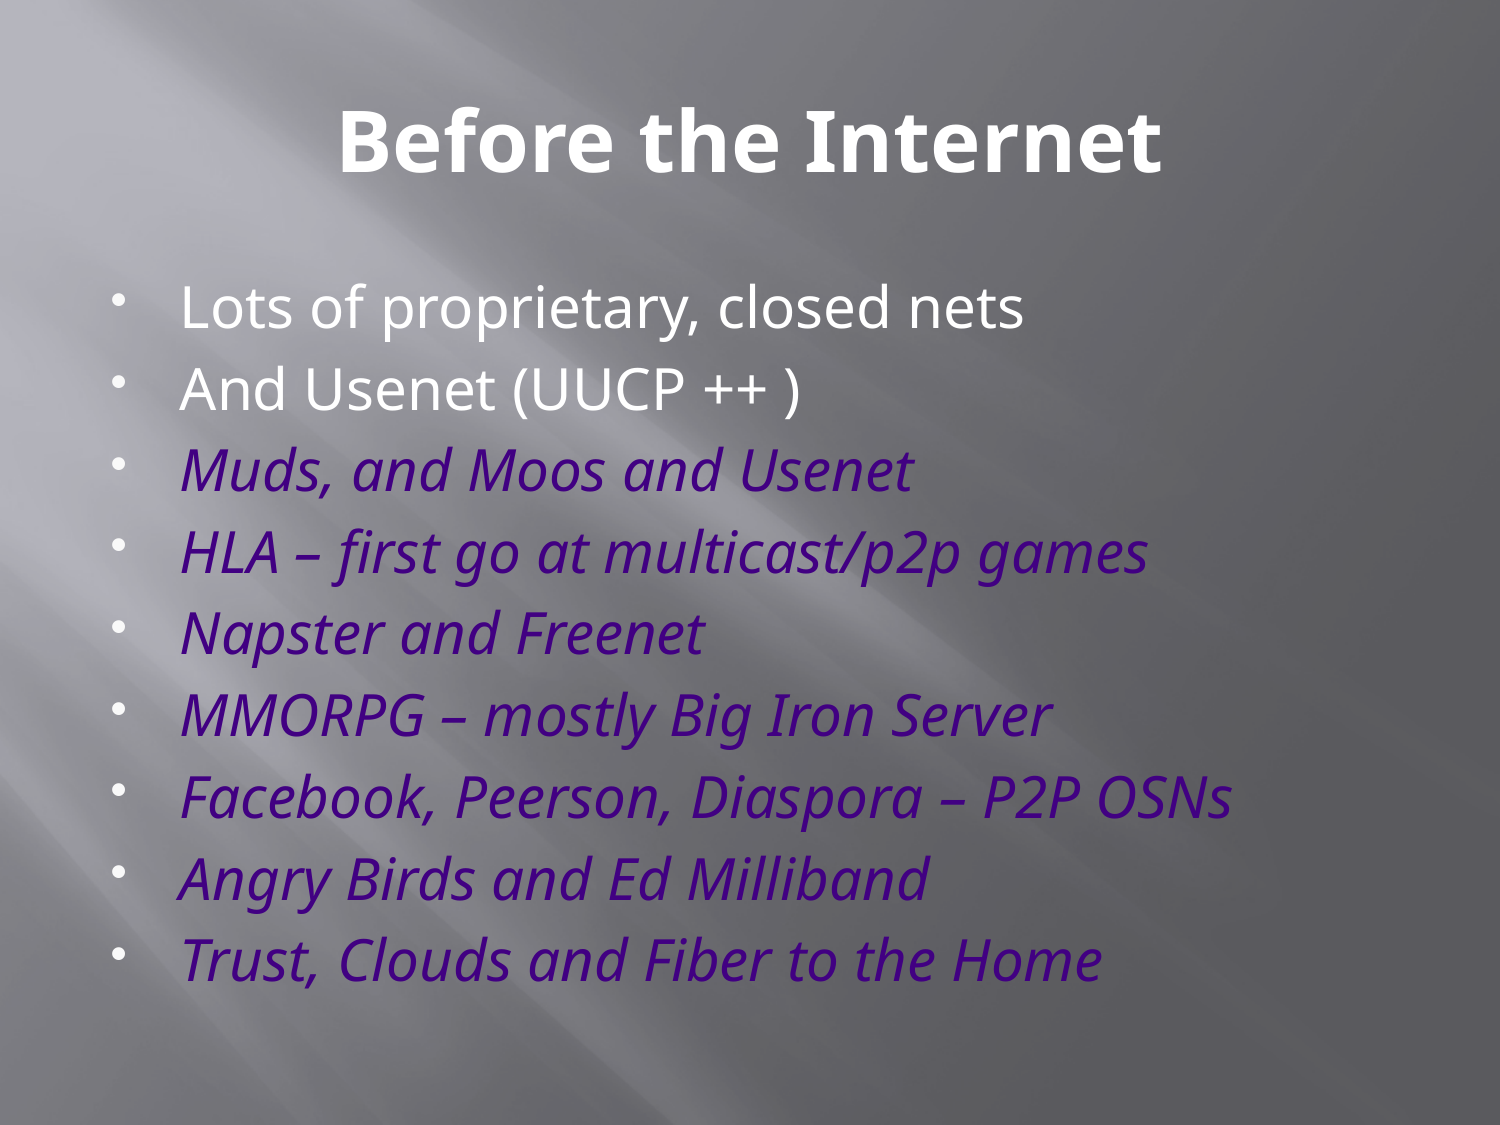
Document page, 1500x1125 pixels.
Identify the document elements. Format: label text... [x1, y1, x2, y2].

title Before the Internet [75, 45, 1425, 233]
list Lots of proprietary, closed nets And Usenet (UUCP ++ ) Muds, and Moos and Usenet HLA – first go at multicast/p2p games Napster and Freenet MMORPG – mostly Big Iron Server Facebook, Peerson, Diaspora – P2P OSNs Angry Birds and Ed Milliband Trust, Clouds and Fiber to the Home [74, 262, 1426, 1036]
